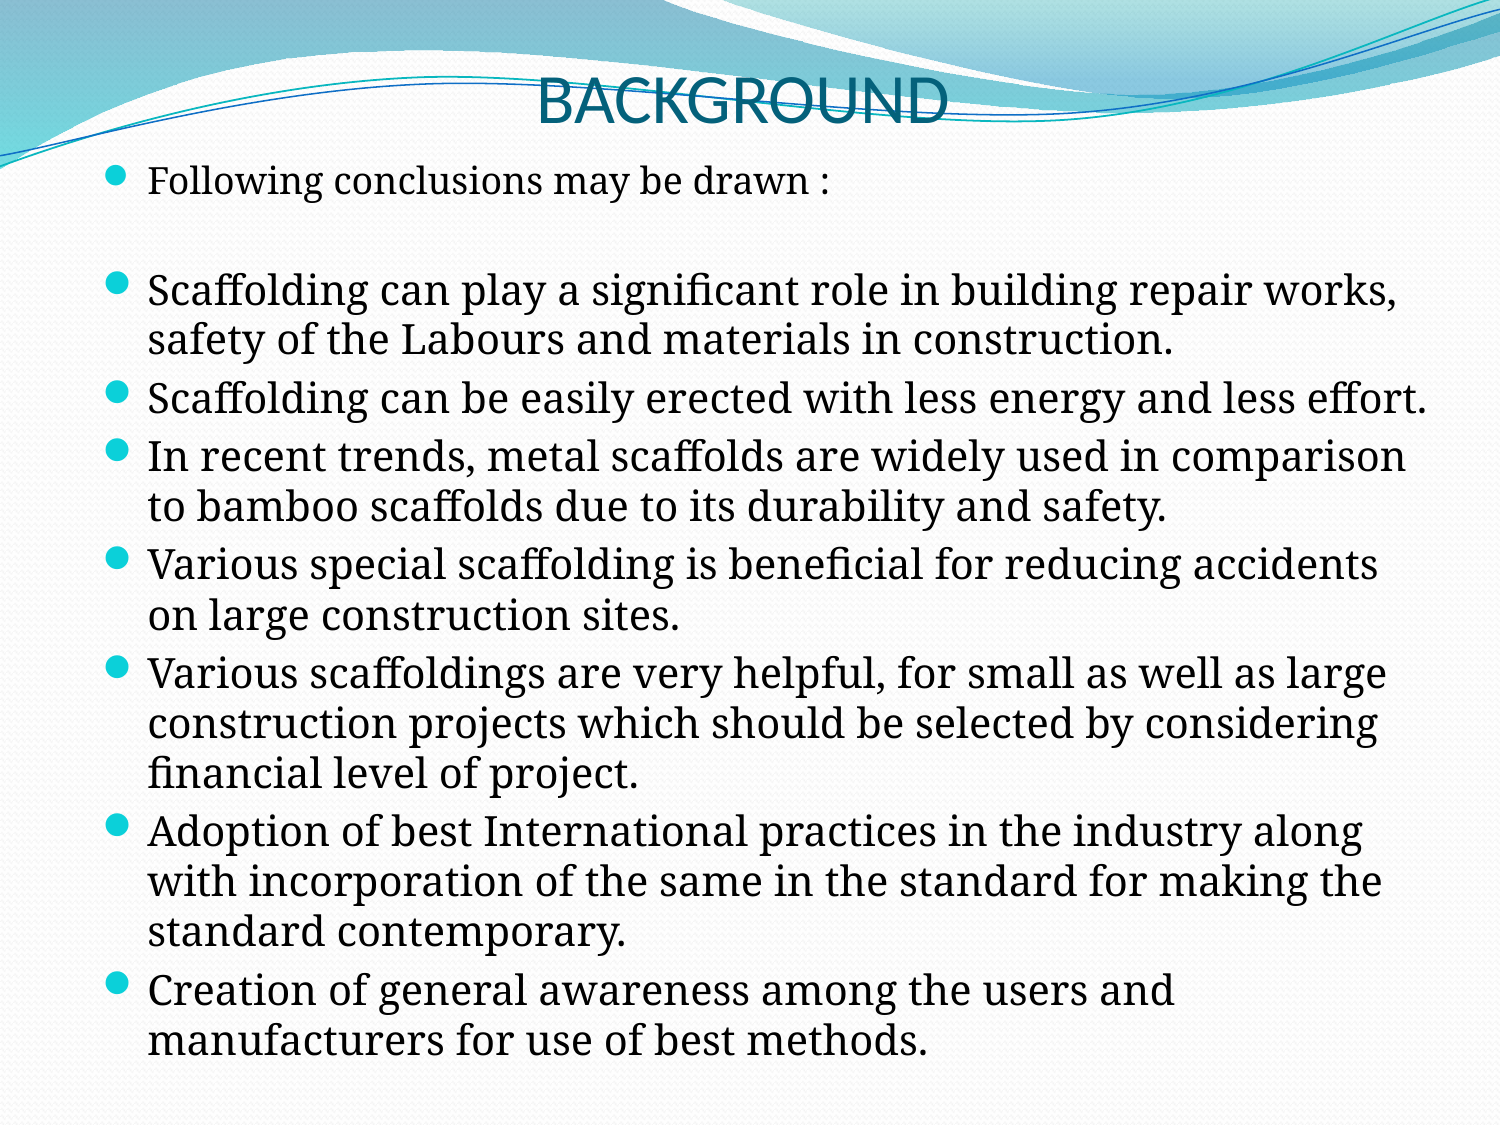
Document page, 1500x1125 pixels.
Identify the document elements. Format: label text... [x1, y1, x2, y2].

list Following conclusions may be drawn : Scaffolding can play a significant role in building repair works, safety of the Labours and materials in construction. Scaffolding can be easily erected with less energy and less effort. In recent trends, metal scaffolds are widely used in comparison to bamboo scaffolds due to its durability and safety. Various special scaffolding is beneficial for reducing accidents on large construction sites. Various scaffoldings are very helpful, for small as well as large construction projects which should be selected by considering financial level of project. Adoption of best International practices in the industry along with incorporation of the same in the standard for making the standard contemporary. Creation of general awareness among the users and manufacturers for use of best methods. [87, 149, 1450, 1075]
title BACKGROUND [75, 45, 1413, 138]
